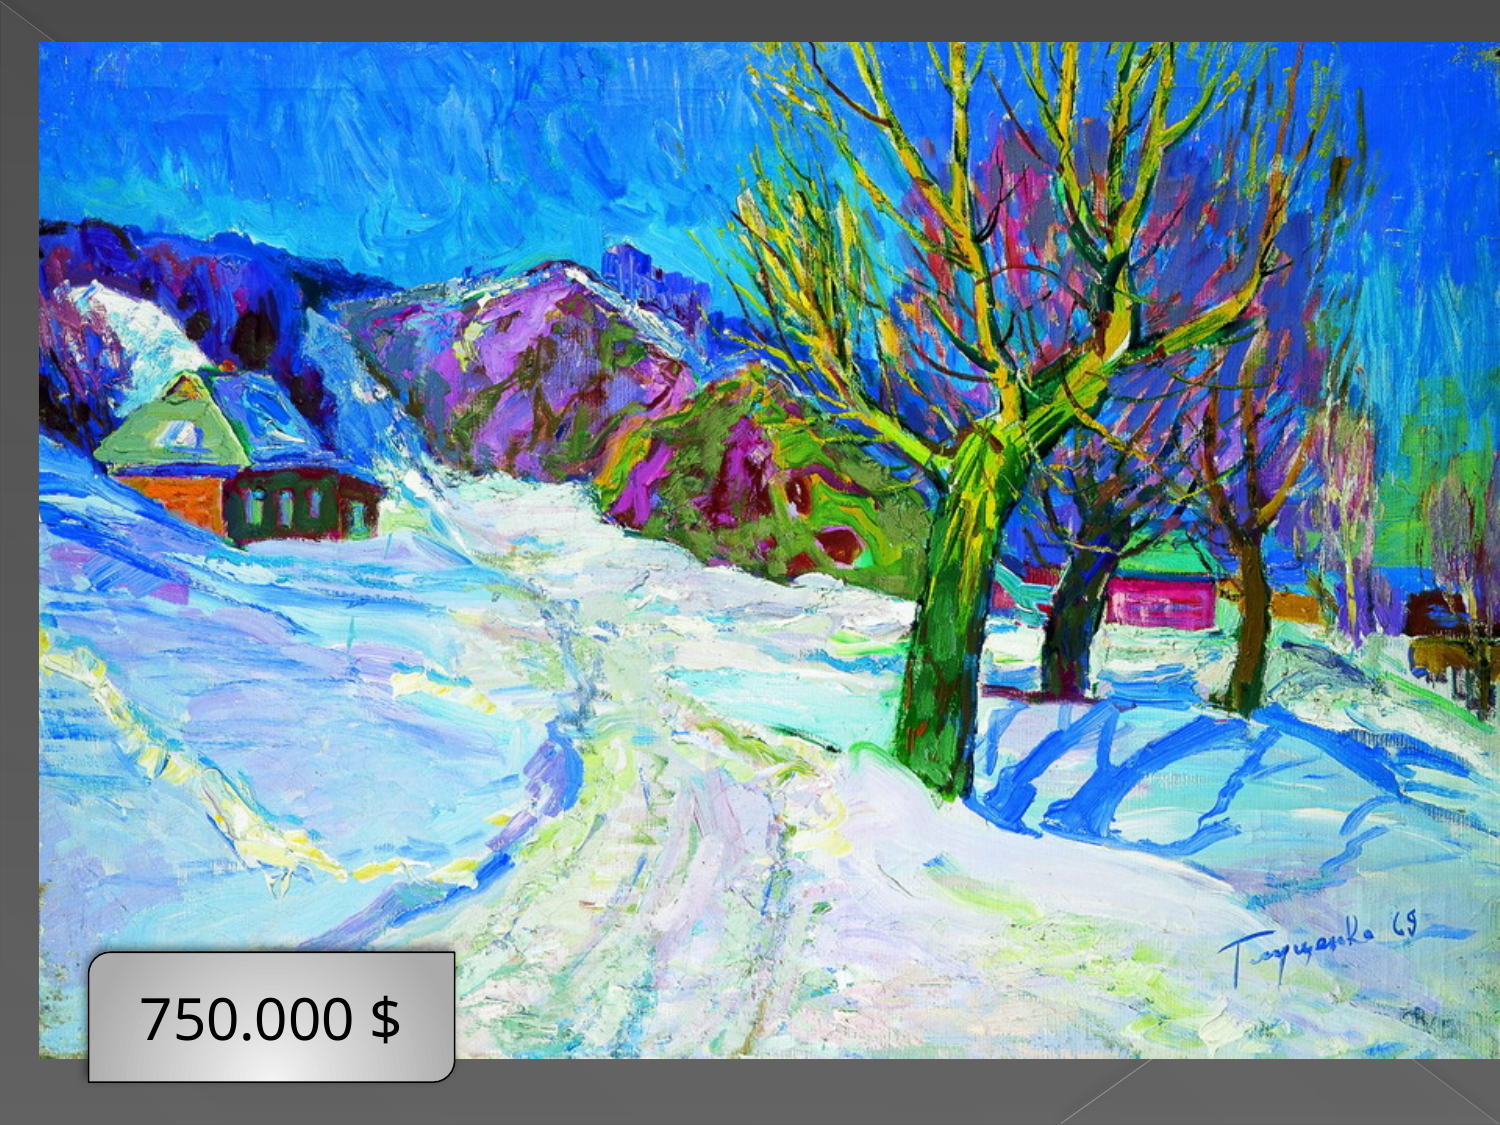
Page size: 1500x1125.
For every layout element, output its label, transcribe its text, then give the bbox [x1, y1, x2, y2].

picture [38, 42, 1500, 1059]
text_box 750.000 $ [87, 1059, 456, 1083]
